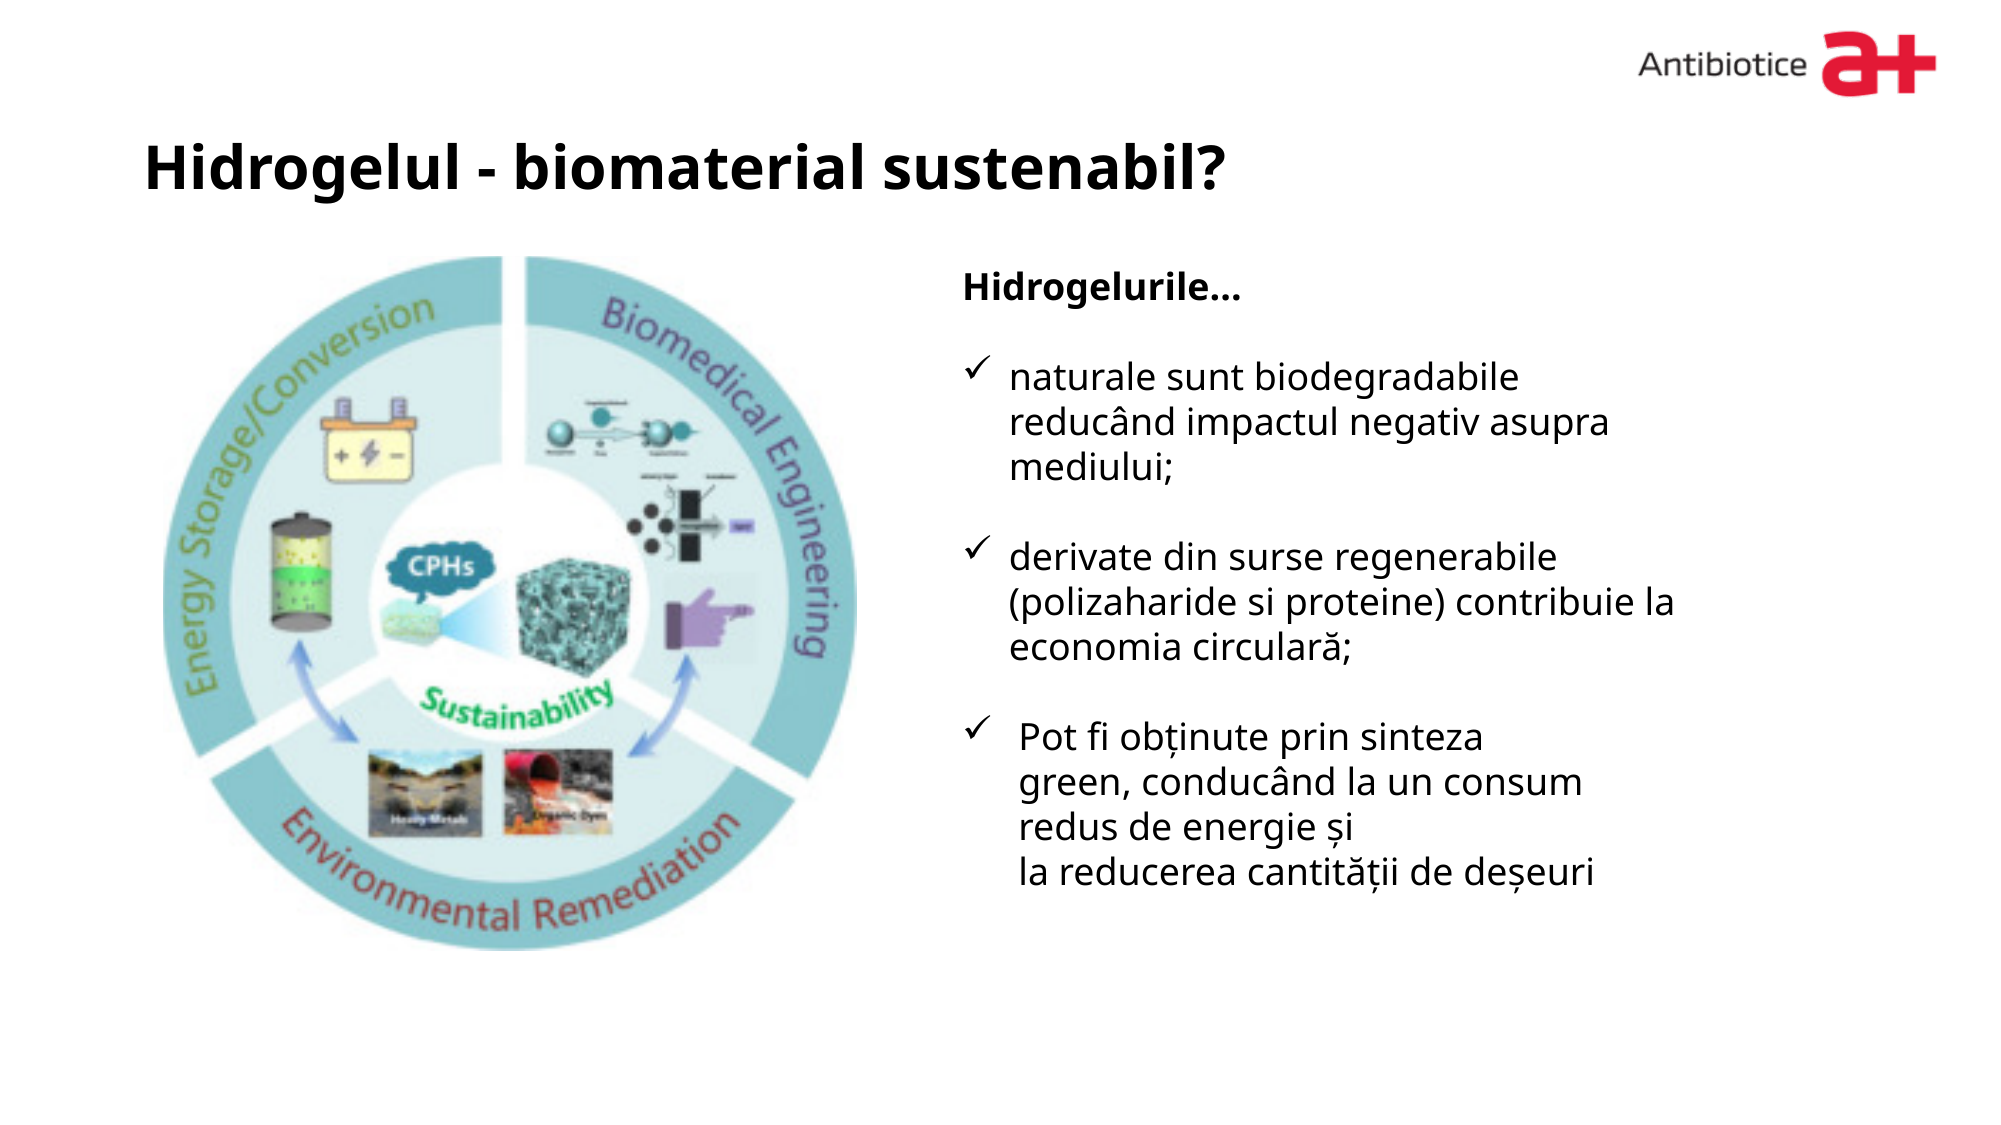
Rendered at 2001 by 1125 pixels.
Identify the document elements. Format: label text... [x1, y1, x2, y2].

title Hidrogelul - biomaterial sustenabil? [128, 129, 1568, 211]
picture [162, 255, 858, 952]
text_box Hidrogelurile... naturale sunt biodegradabile reducând impactul negativ asupra mediului; derivate din surse regenerabile (polizaharide si proteine) contribuie la economia circulară; Pot fi obținute prin sinteza green, conducând la un consum redus de energie și la reducerea cantității de deșeuri [947, 255, 1694, 991]
picture [1622, 15, 1952, 113]
